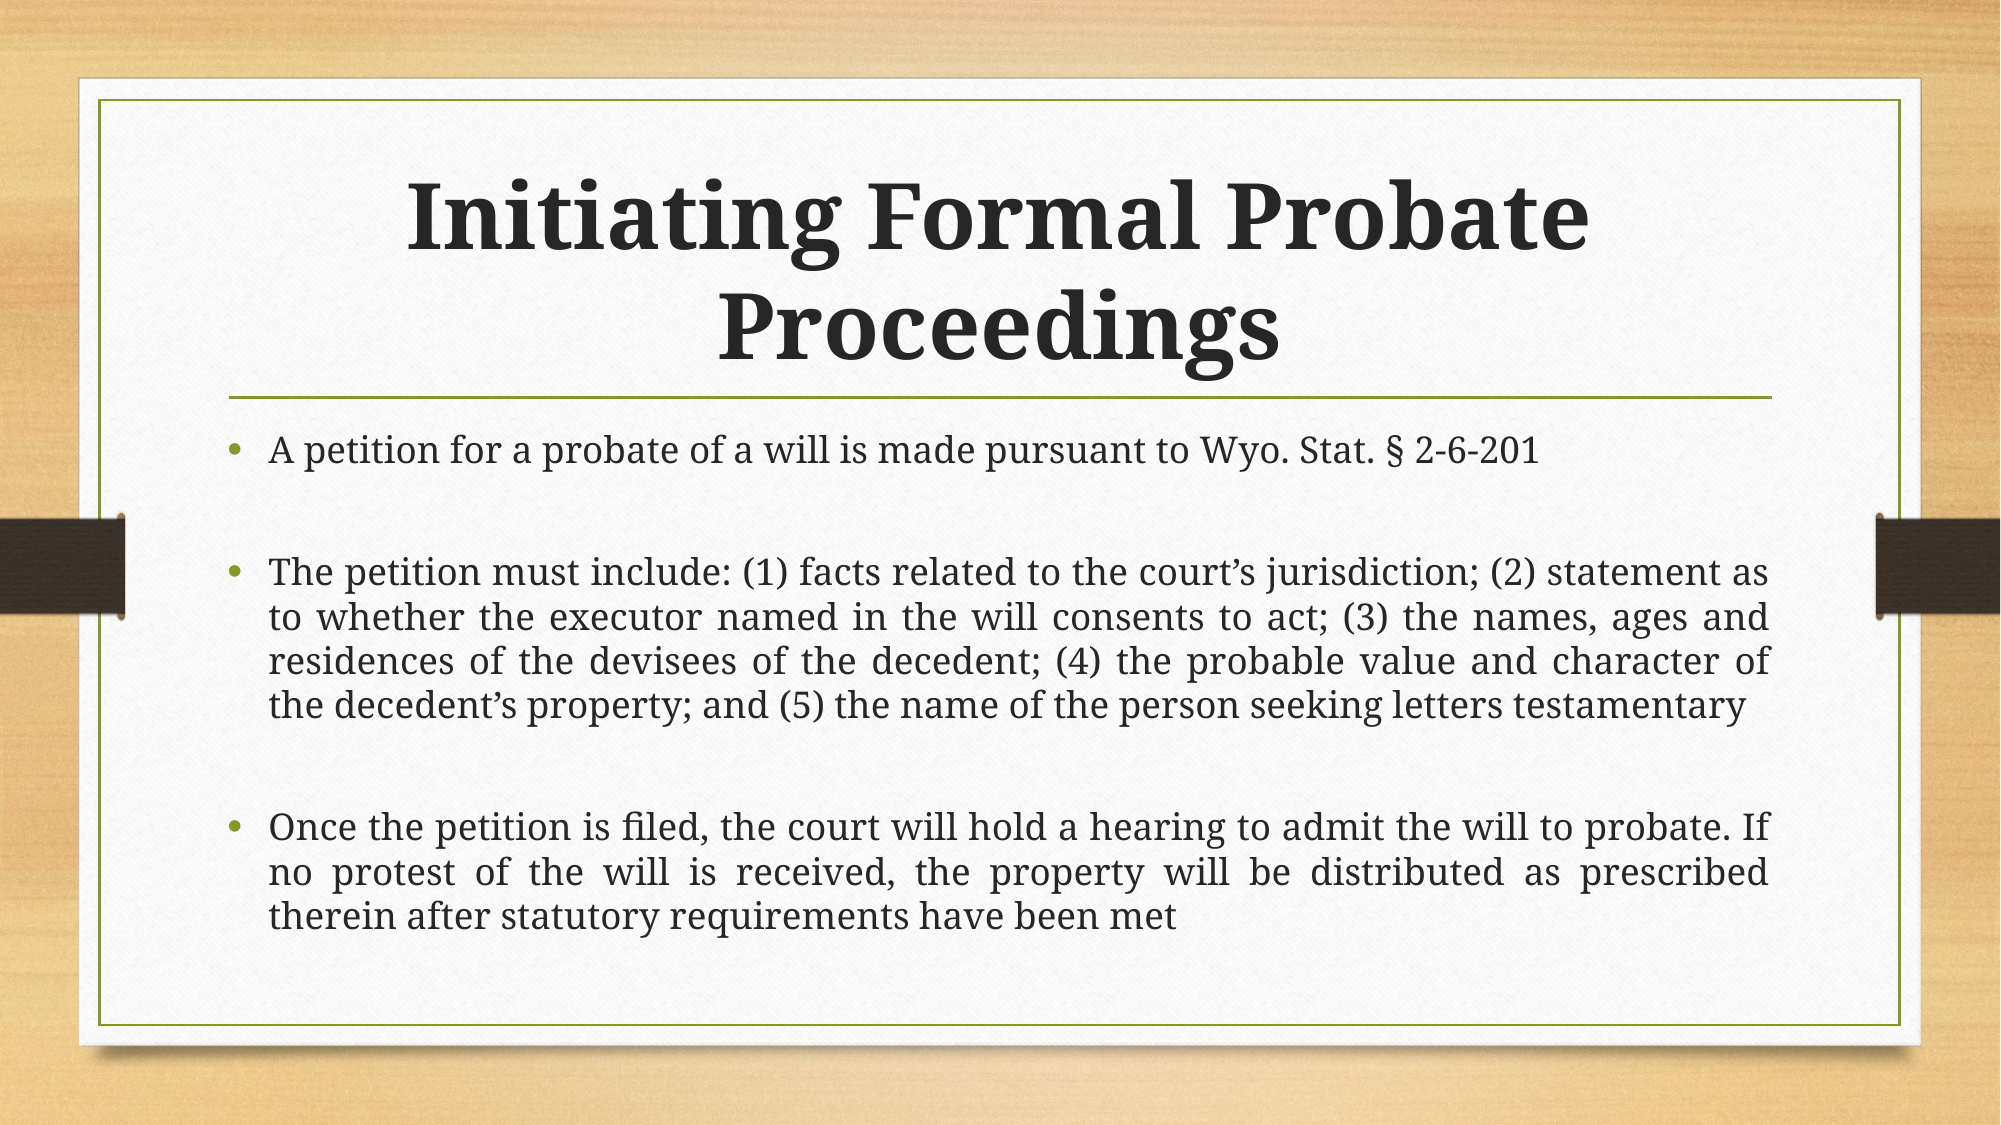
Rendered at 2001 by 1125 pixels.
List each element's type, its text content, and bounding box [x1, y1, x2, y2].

title Initiating Formal Probate Proceedings [212, 161, 1788, 375]
picture [0, 0, 2001, 1125]
list A petition for a probate of a will is made pursuant to Wyo. Stat. § 2-6-201 The petition must include: (1) facts related to the court’s jurisdiction; (2) statement as to whether the executor named in the will consents to act; (3) the names, ages and residences of the devisees of the decedent; (4) the probable value and character of the decedent’s property; and (5) the name of the person seeking letters testamentary Once the petition is filed, the court will hold a hearing to admit the will to probate. If no protest of the will is received, the property will be distributed as prescribed therein after statutory requirements have been met [212, 419, 1788, 964]
